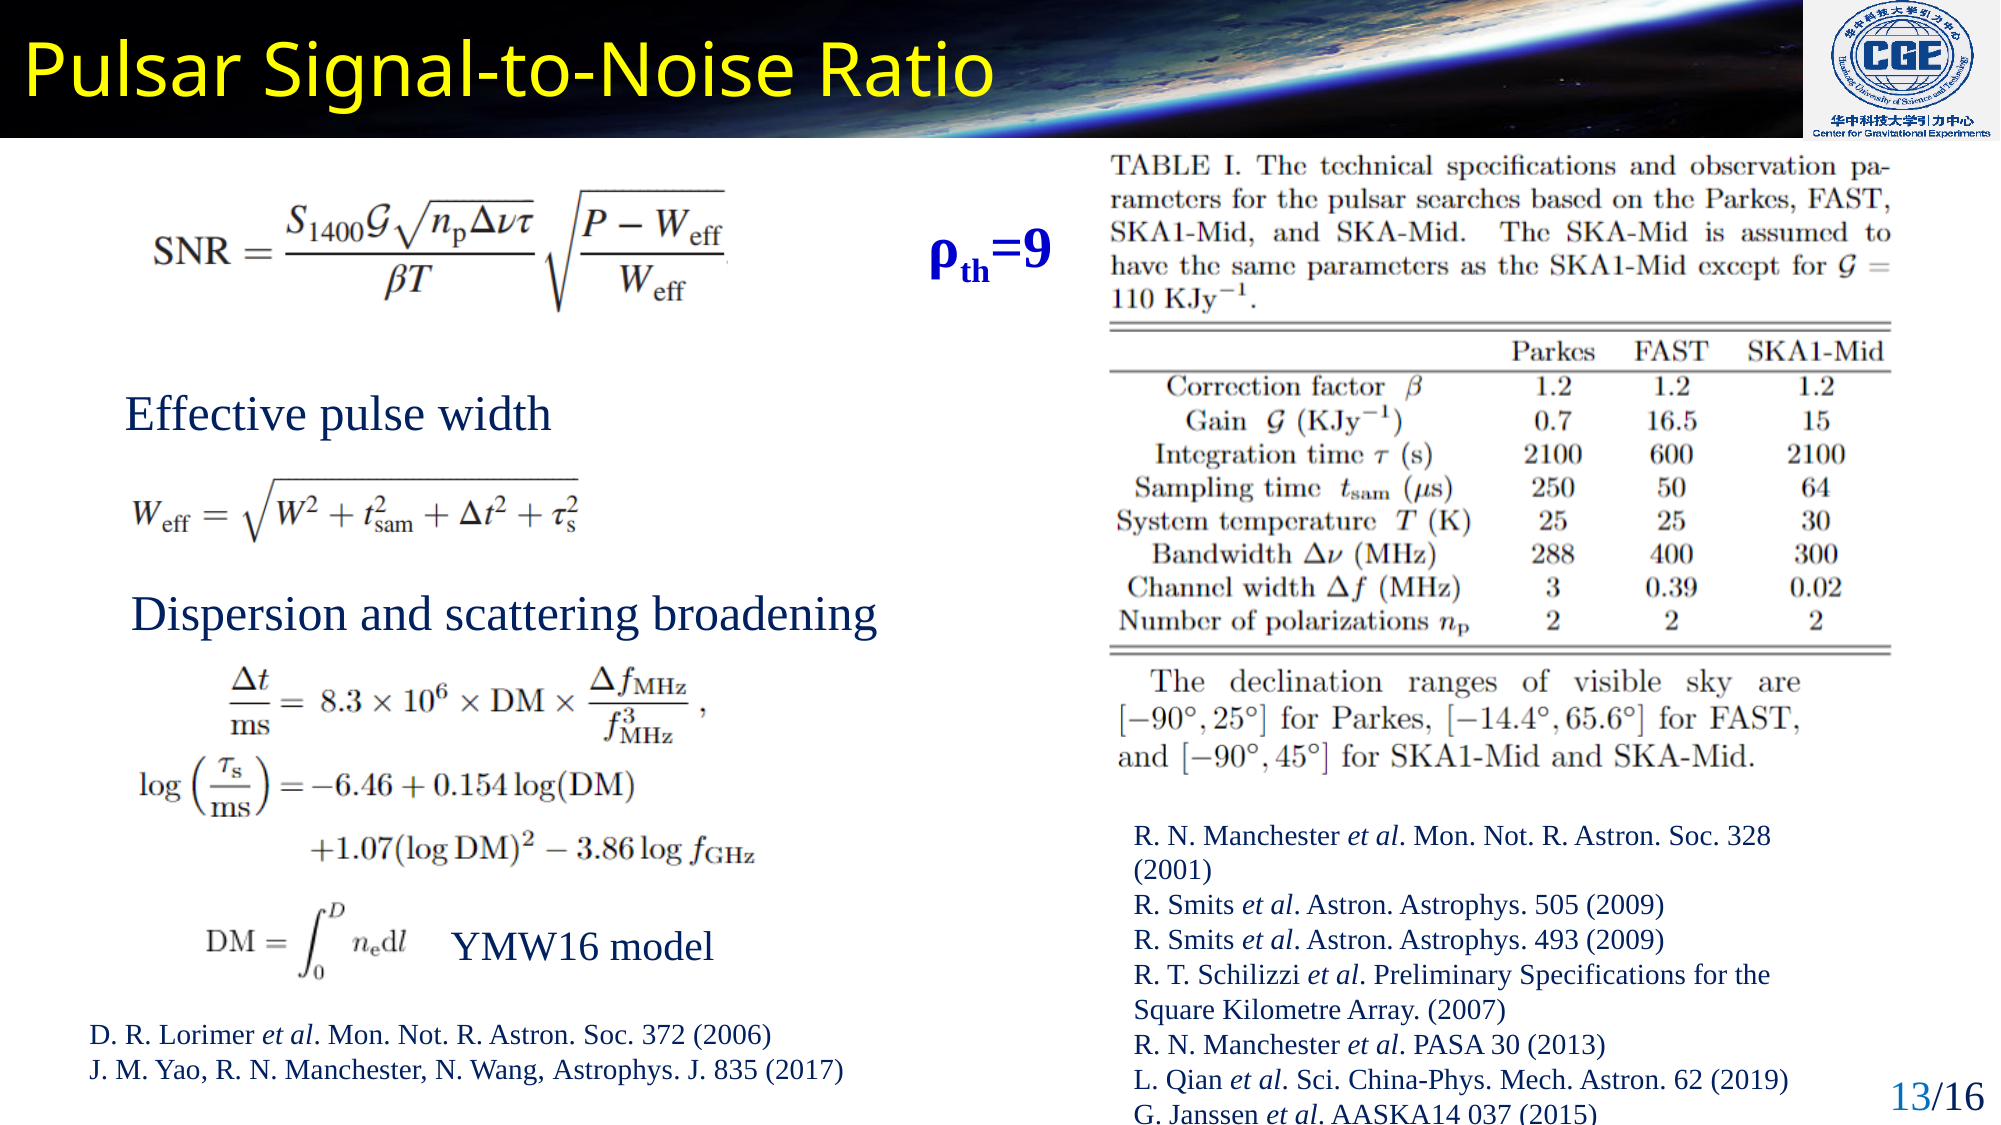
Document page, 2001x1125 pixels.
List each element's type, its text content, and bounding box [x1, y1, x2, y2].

picture [1099, 142, 1904, 782]
picture [128, 647, 761, 999]
text_box Effective pulse width [109, 373, 568, 449]
title Pulsar Signal-to-Noise Ratio [7, 0, 1740, 135]
text_box D. R. Lorimer et al. Mon. Not. R. Astron. Soc. 372 (2006) J. M. Yao, R. N. Manchester, N. Wang, Astrophys. J. 835 (2017) [74, 1007, 859, 1093]
slide_number 13/16 [1533, 1063, 2000, 1124]
picture [115, 465, 579, 555]
text_box ρth=9 [914, 202, 1068, 297]
text_box YMW16 model [462, 911, 745, 977]
picture [0, 0, 2001, 141]
picture [143, 177, 729, 332]
text_box R. N. Manchester et al. Mon. Not. R. Astron. Soc. 328 (2001) R. Smits et al. Astron. Astrophys. 505 (2009) R. Smits et al. Astron. Astrophys. 493 (2009) R. T. Schilizzi et al. Preliminary Specifications for the Square Kilometre Array. (2007) R. N. Manchester et al. PASA 30 (2013) L. Qian et al. Sci. China-Phys. Mech. Astron. 62 (2019) G. Janssen et al. AASKA14 037 (2015) [1118, 808, 1869, 1125]
text_box Dispersion and scattering broadening [116, 573, 1021, 648]
